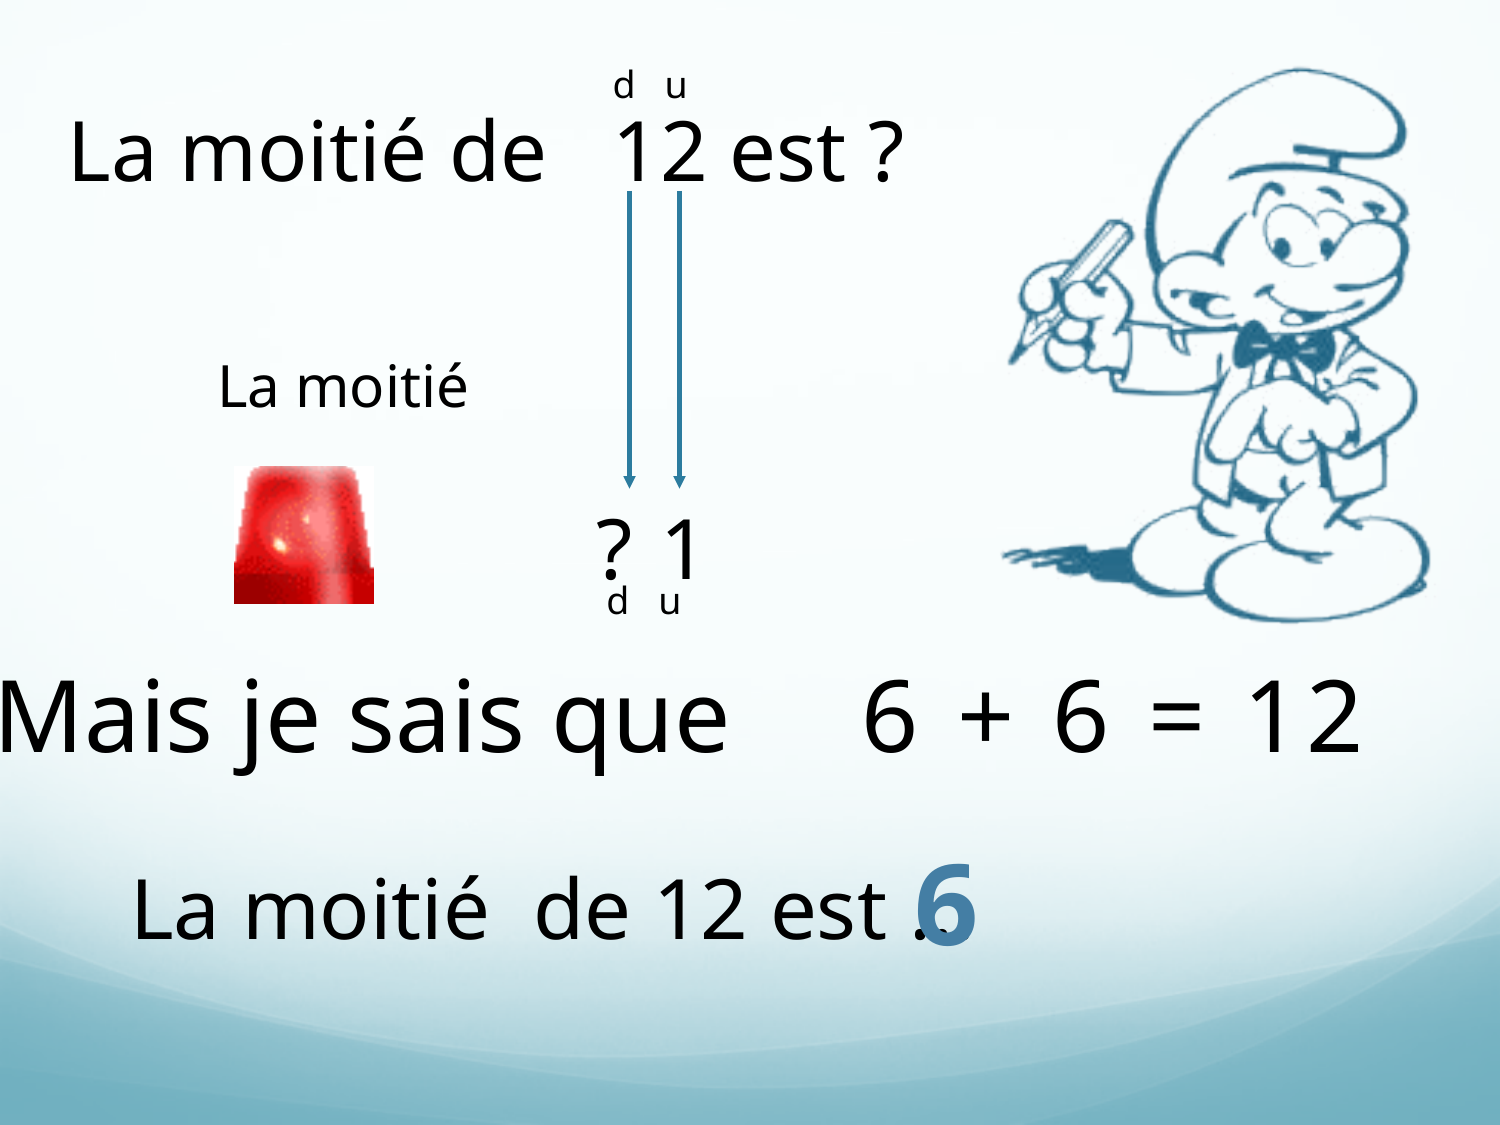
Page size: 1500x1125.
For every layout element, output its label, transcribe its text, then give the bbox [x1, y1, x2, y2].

text_box La moitié de 12 est … [115, 848, 899, 964]
text_box 1 [659, 488, 723, 569]
picture [999, 59, 1442, 653]
text_box Mais je sais que 6 + 6 = 12 [0, 645, 1381, 781]
text_box La moitié de 12 est ? [53, 91, 920, 206]
text_box d u [597, 53, 741, 114]
text_box La moitié [202, 342, 484, 427]
picture [234, 466, 375, 604]
text_box 6 [899, 825, 994, 976]
text_box d u [581, 569, 750, 630]
text_box ? [581, 488, 659, 569]
